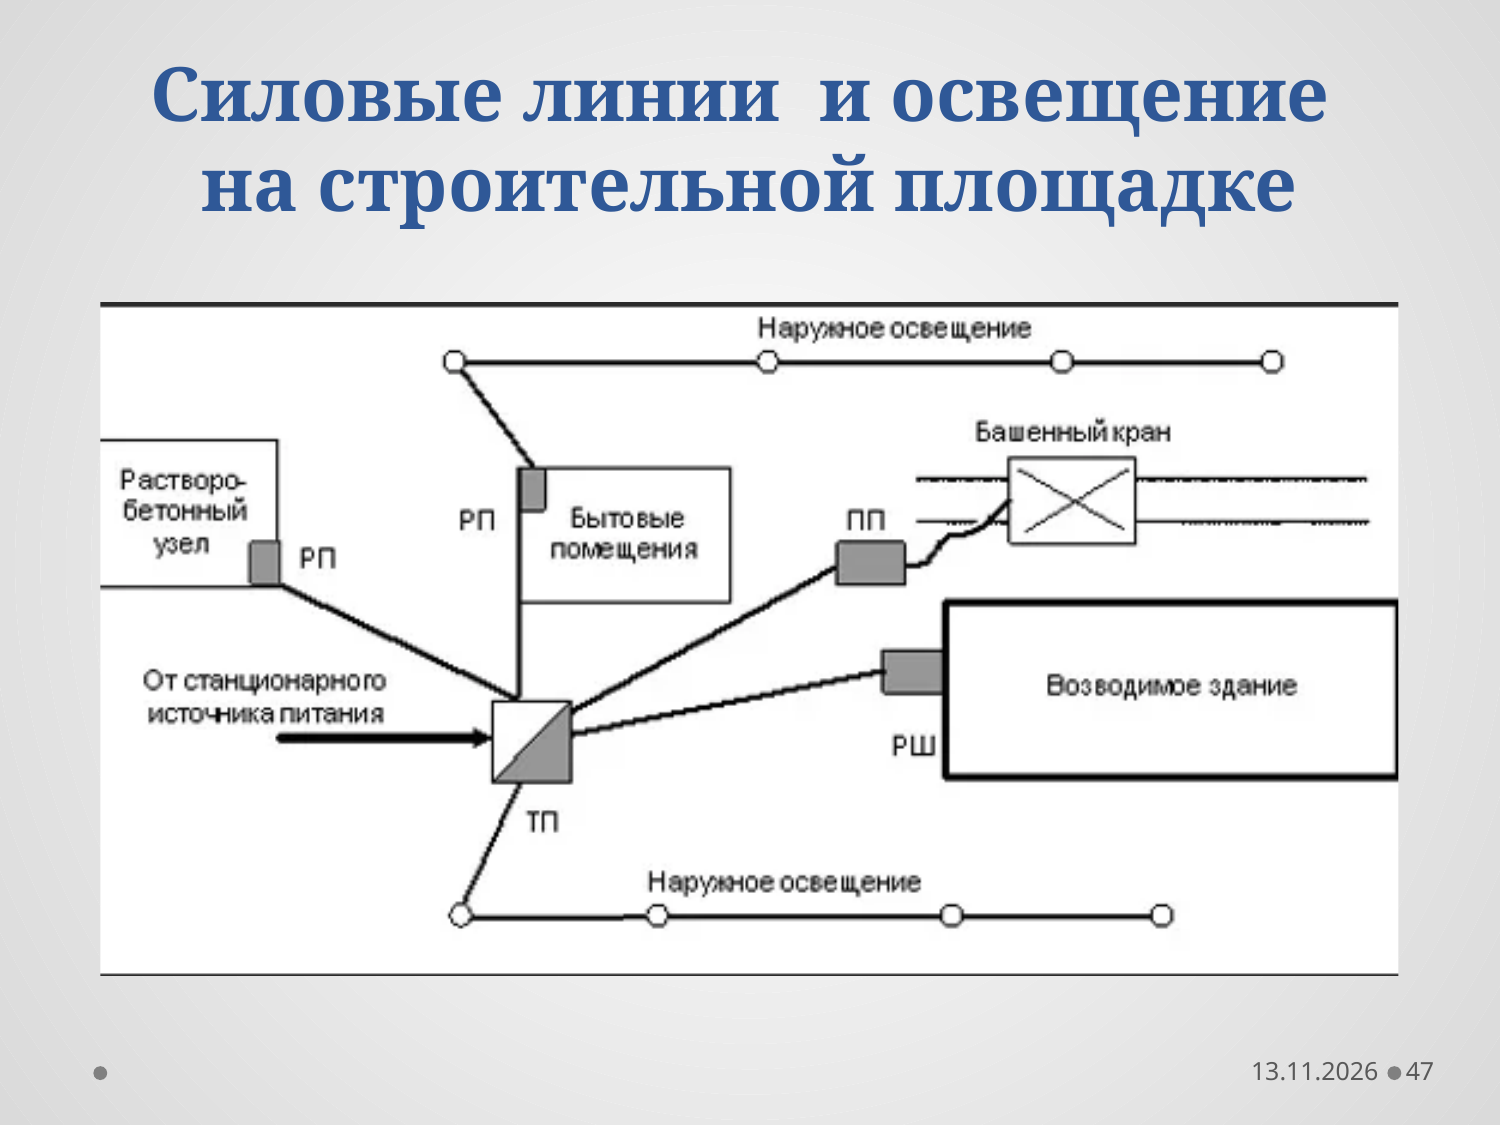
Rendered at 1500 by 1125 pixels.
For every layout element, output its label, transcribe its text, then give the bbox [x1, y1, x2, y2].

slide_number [1043, 1042, 1386, 1103]
title Силовые линии и освещение на строительной площадке [75, 0, 1425, 234]
slide_number 47 [1401, 1042, 1494, 1103]
picture [100, 302, 1399, 977]
